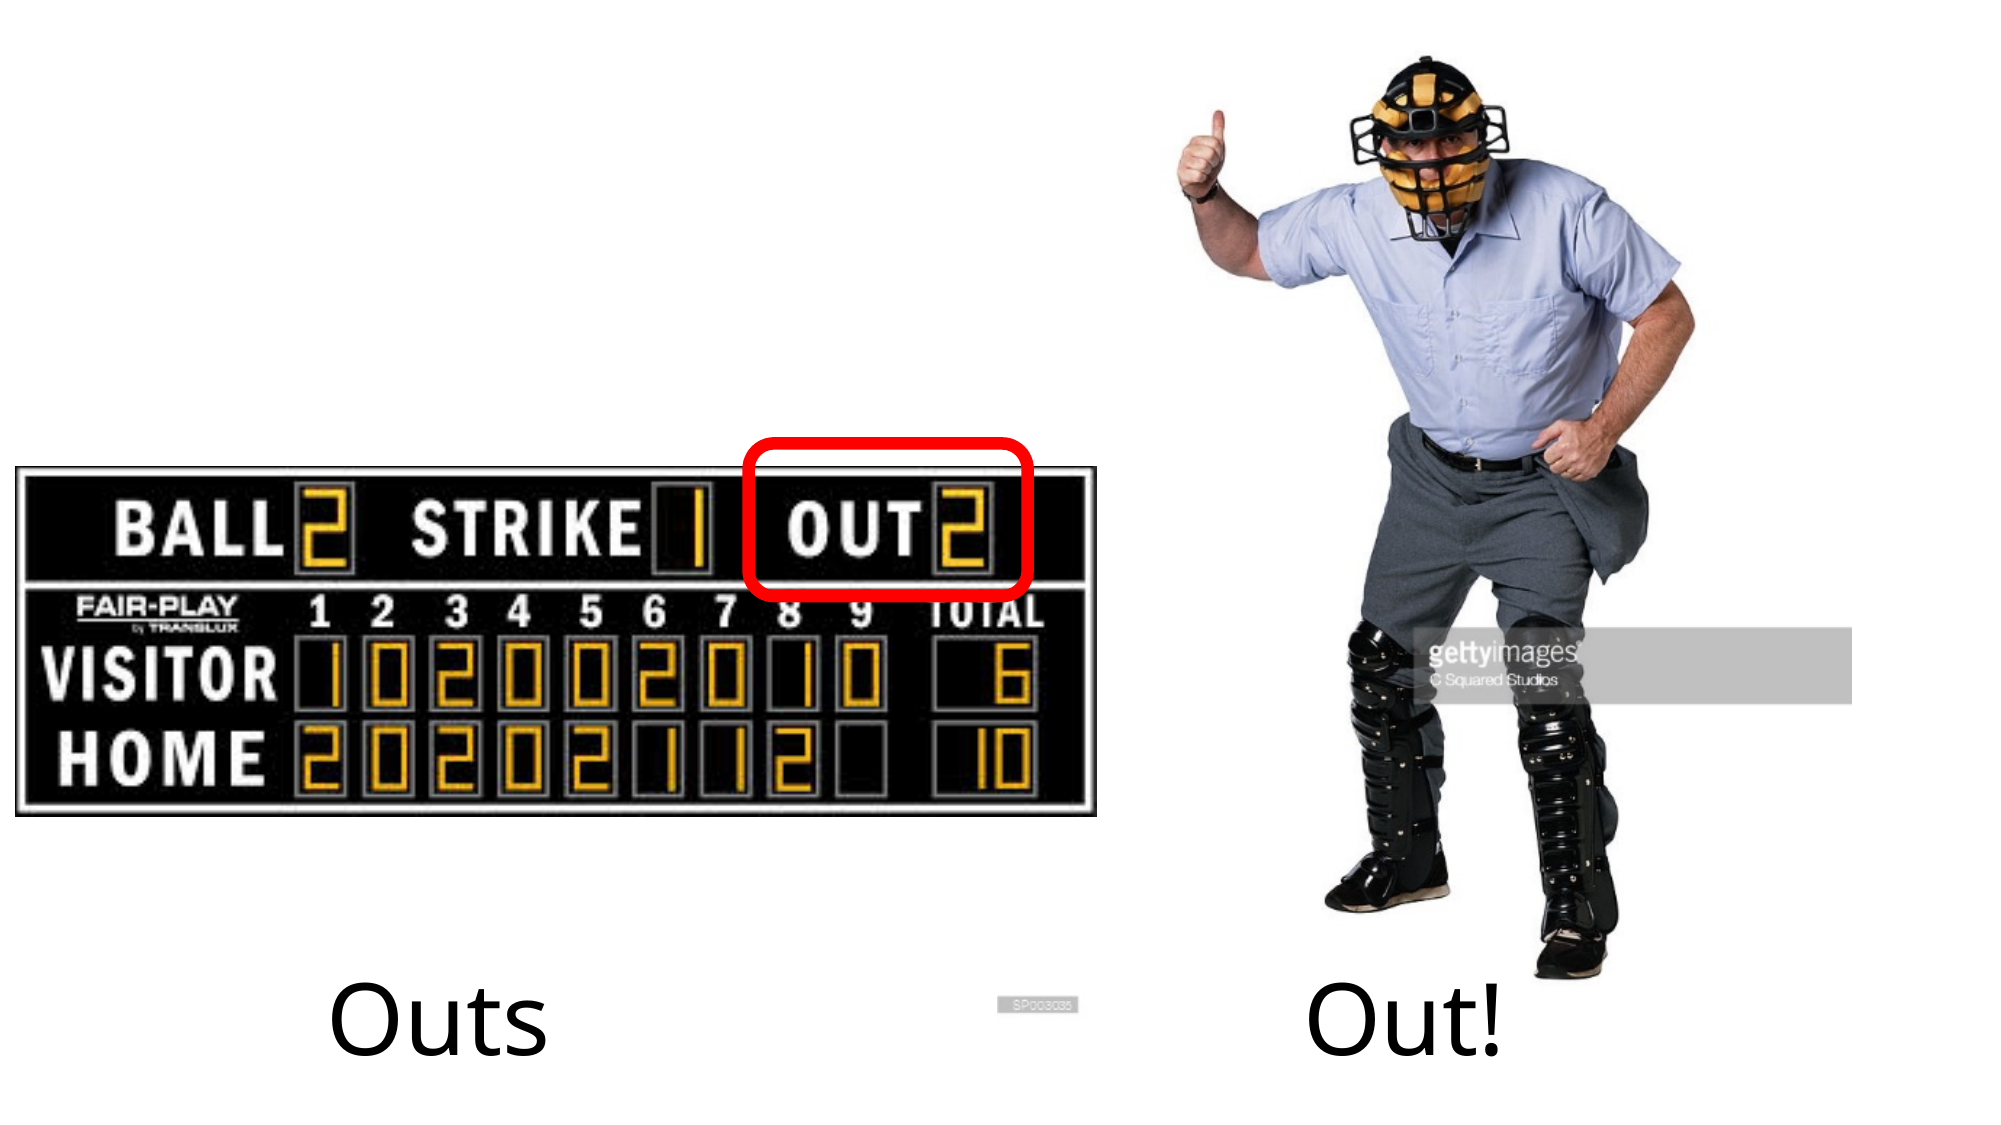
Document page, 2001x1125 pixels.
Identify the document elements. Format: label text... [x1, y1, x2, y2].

text_box [747, 442, 997, 466]
picture [15, 0, 1852, 1029]
title Outs Out! [248, 911, 1586, 1085]
